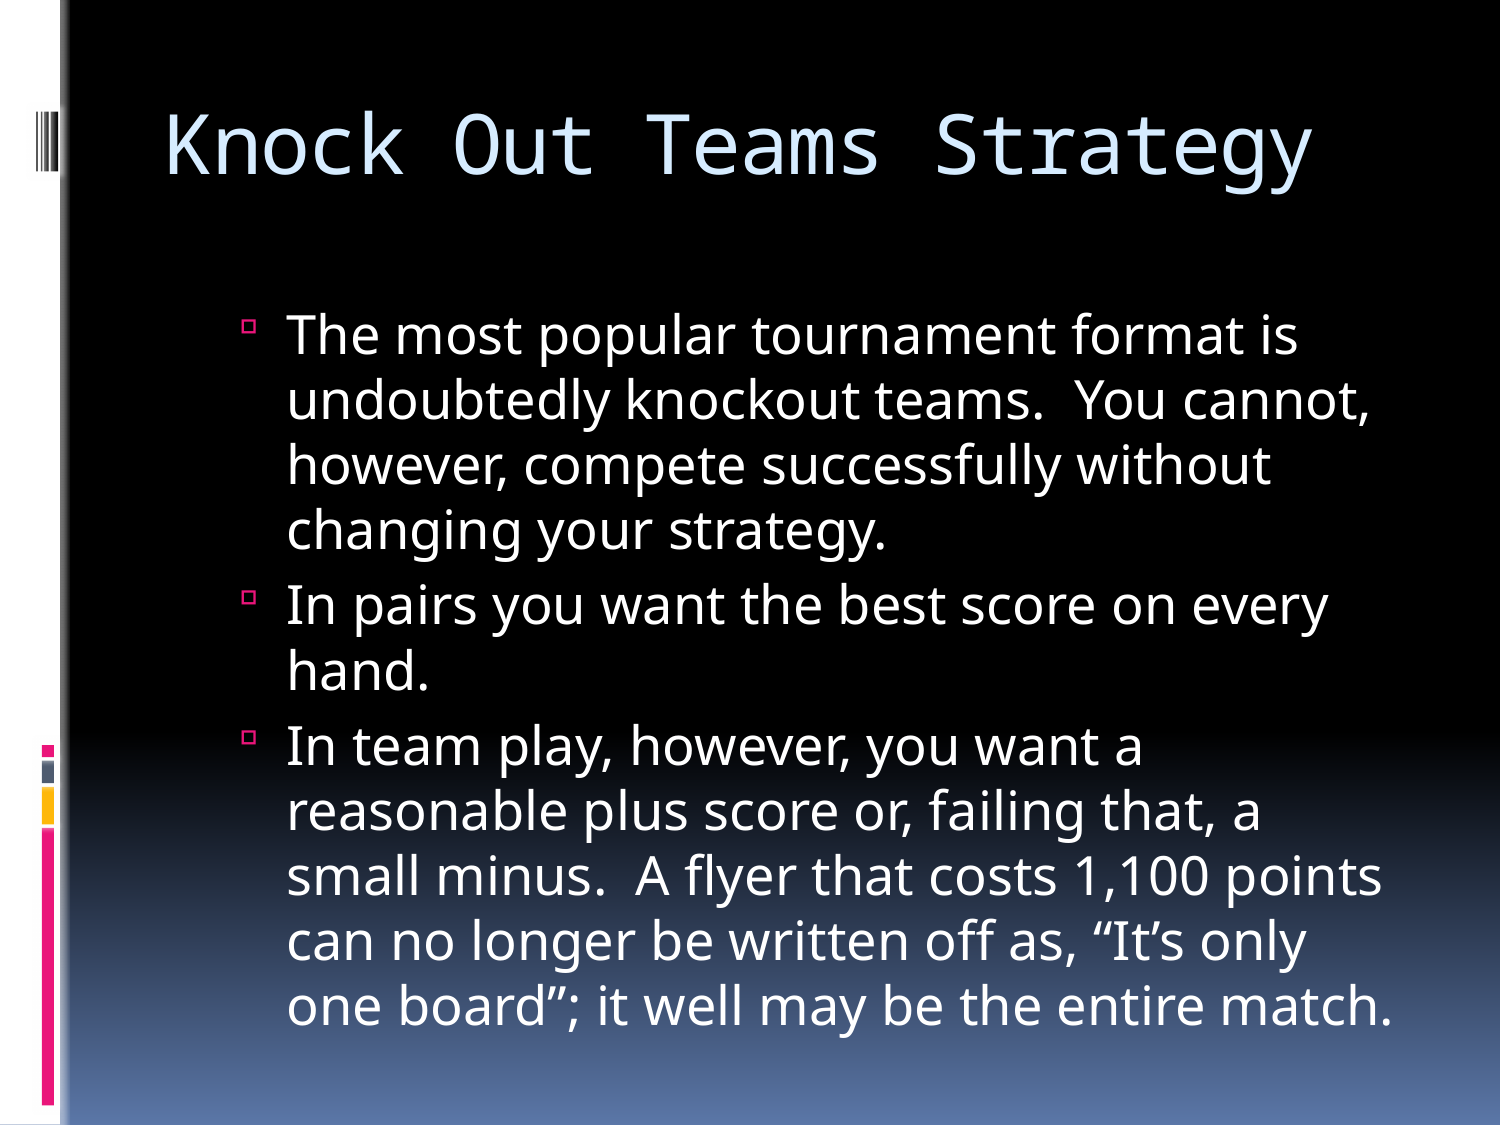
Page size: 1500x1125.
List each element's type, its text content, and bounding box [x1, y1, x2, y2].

list The most popular tournament format is undoubtedly knockout teams. You cannot, however, compete successfully without changing your strategy. In pairs you want the best score on every hand. In team play, however, you want a reasonable plus score or, failing that, a small minus. A flyer that costs 1,100 points can no longer be written off as, “It’s only one board”; it well may be the entire match. [149, 292, 1426, 1043]
title Knock Out Teams Strategy [150, 84, 1425, 235]
